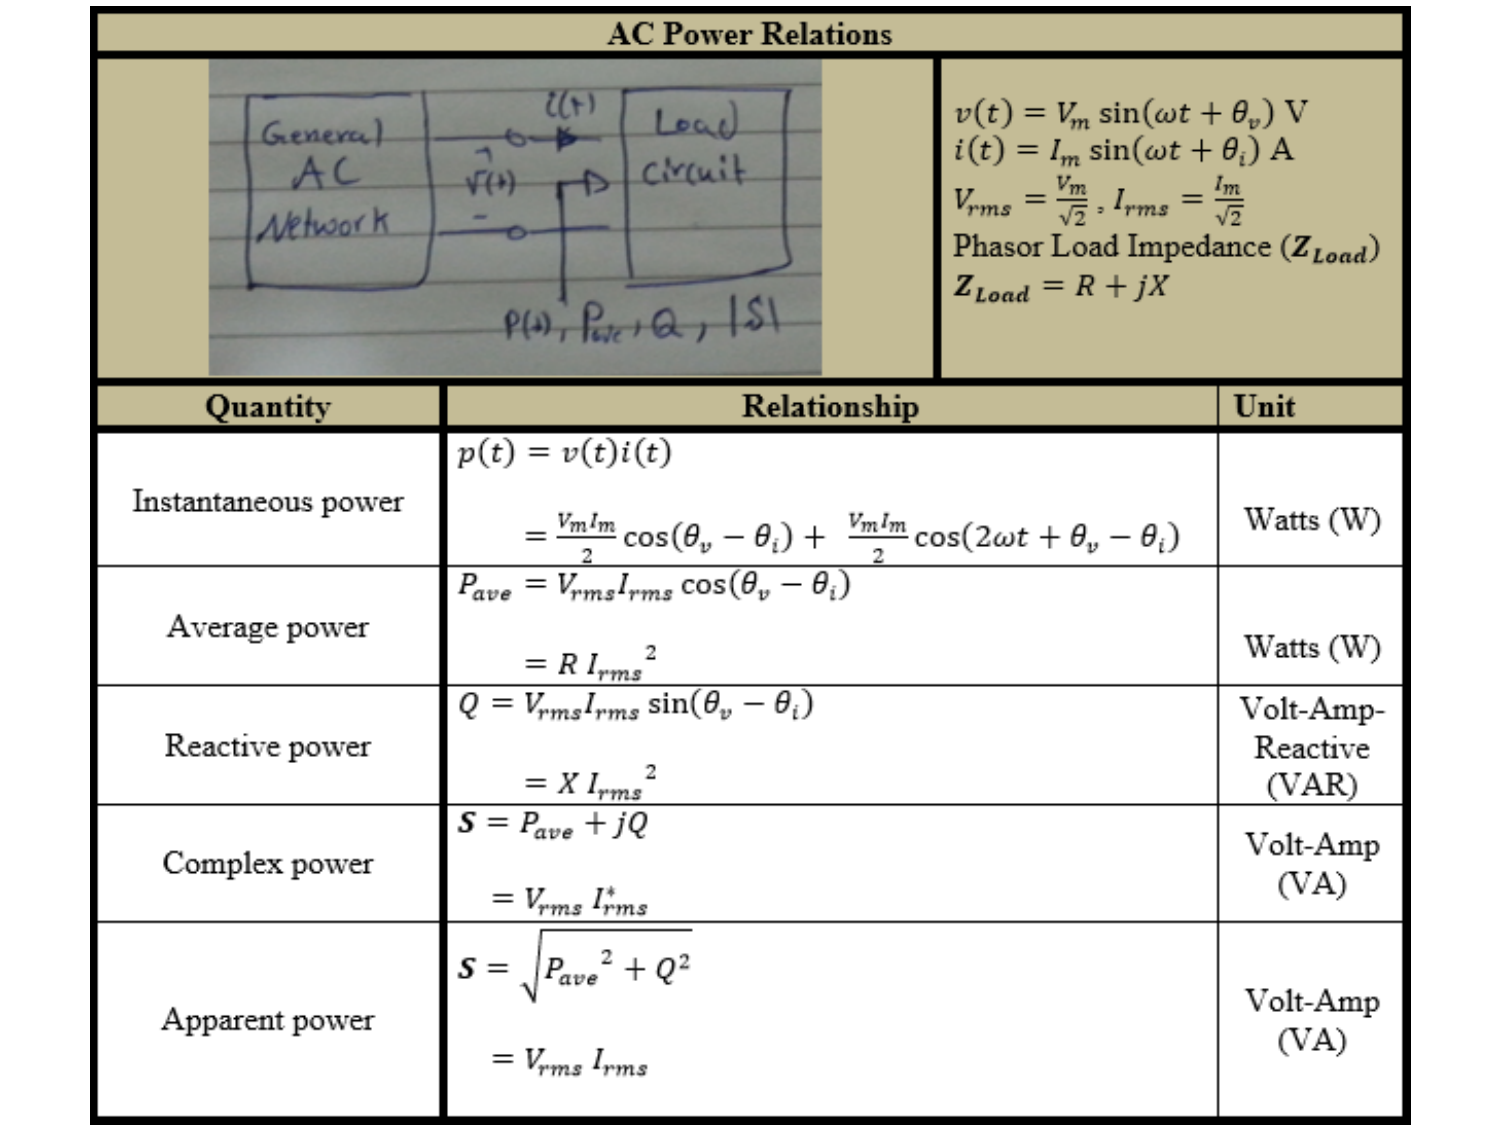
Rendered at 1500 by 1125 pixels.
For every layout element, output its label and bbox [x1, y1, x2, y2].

picture [90, 5, 1412, 1125]
